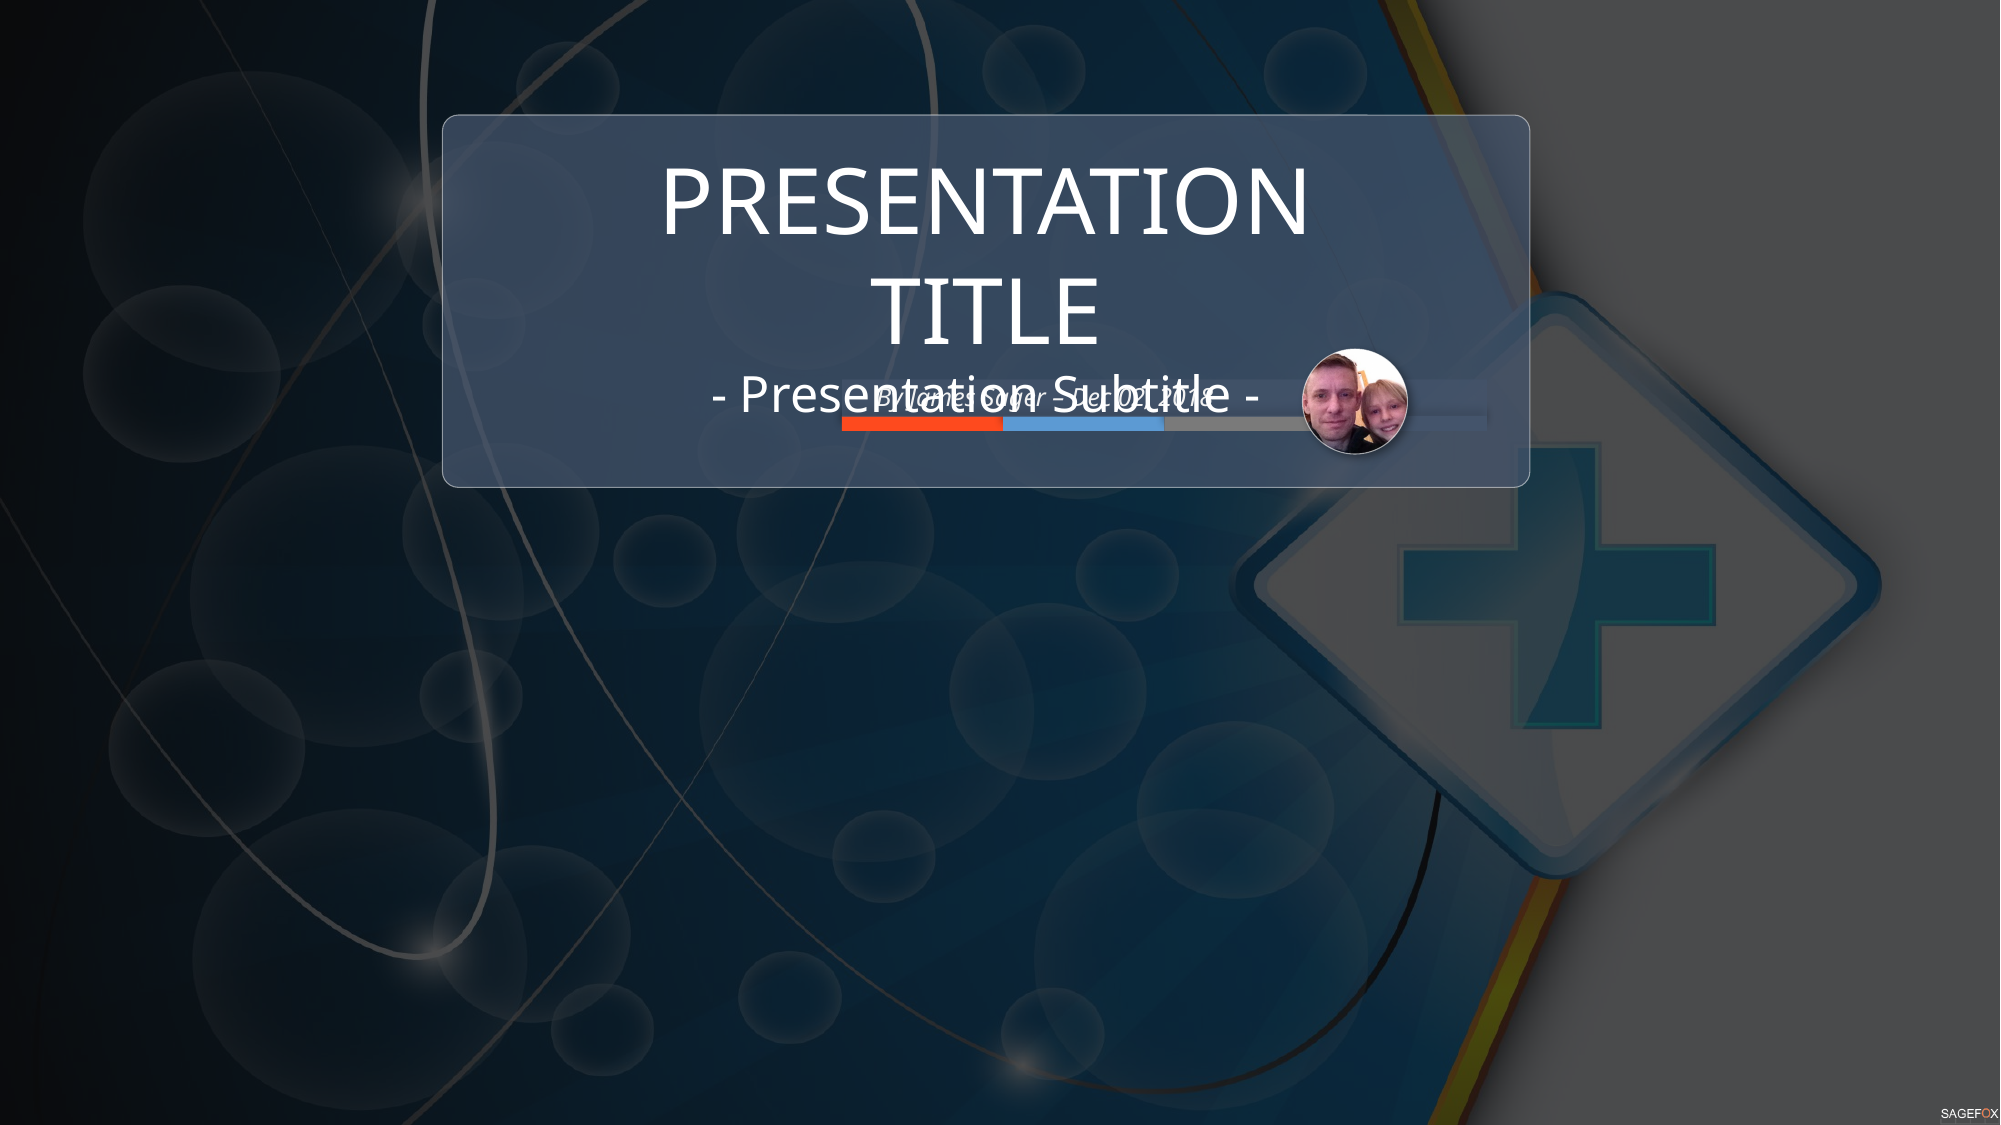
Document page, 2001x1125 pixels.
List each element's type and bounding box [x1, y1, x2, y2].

picture [1940, 0, 2001, 1125]
text_box [442, 115, 1530, 488]
